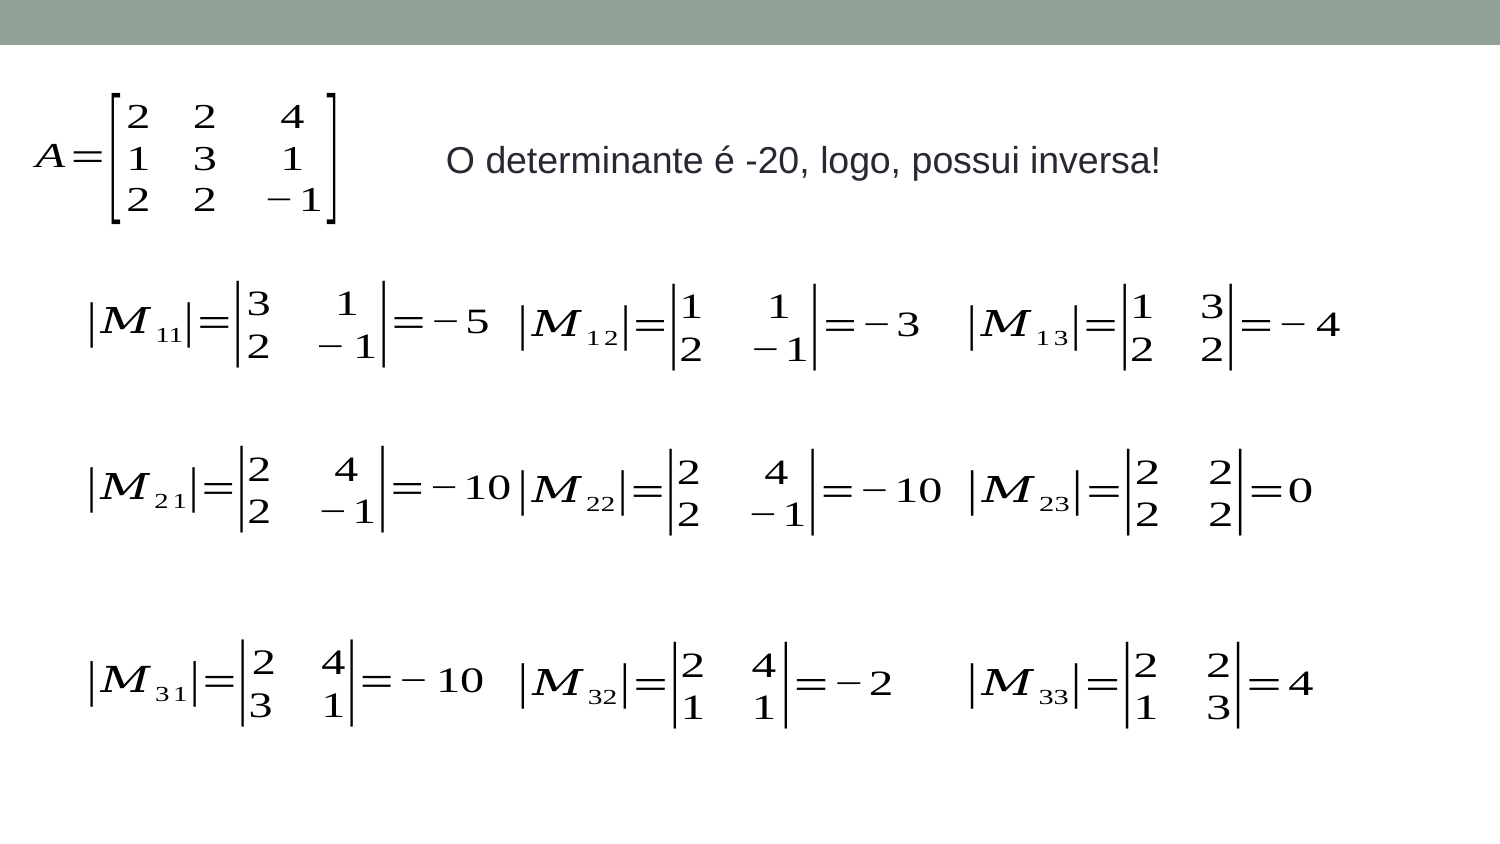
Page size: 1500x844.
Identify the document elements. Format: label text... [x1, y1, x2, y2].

text_box O determinante é -20, logo, possui inversa! [430, 128, 1447, 188]
